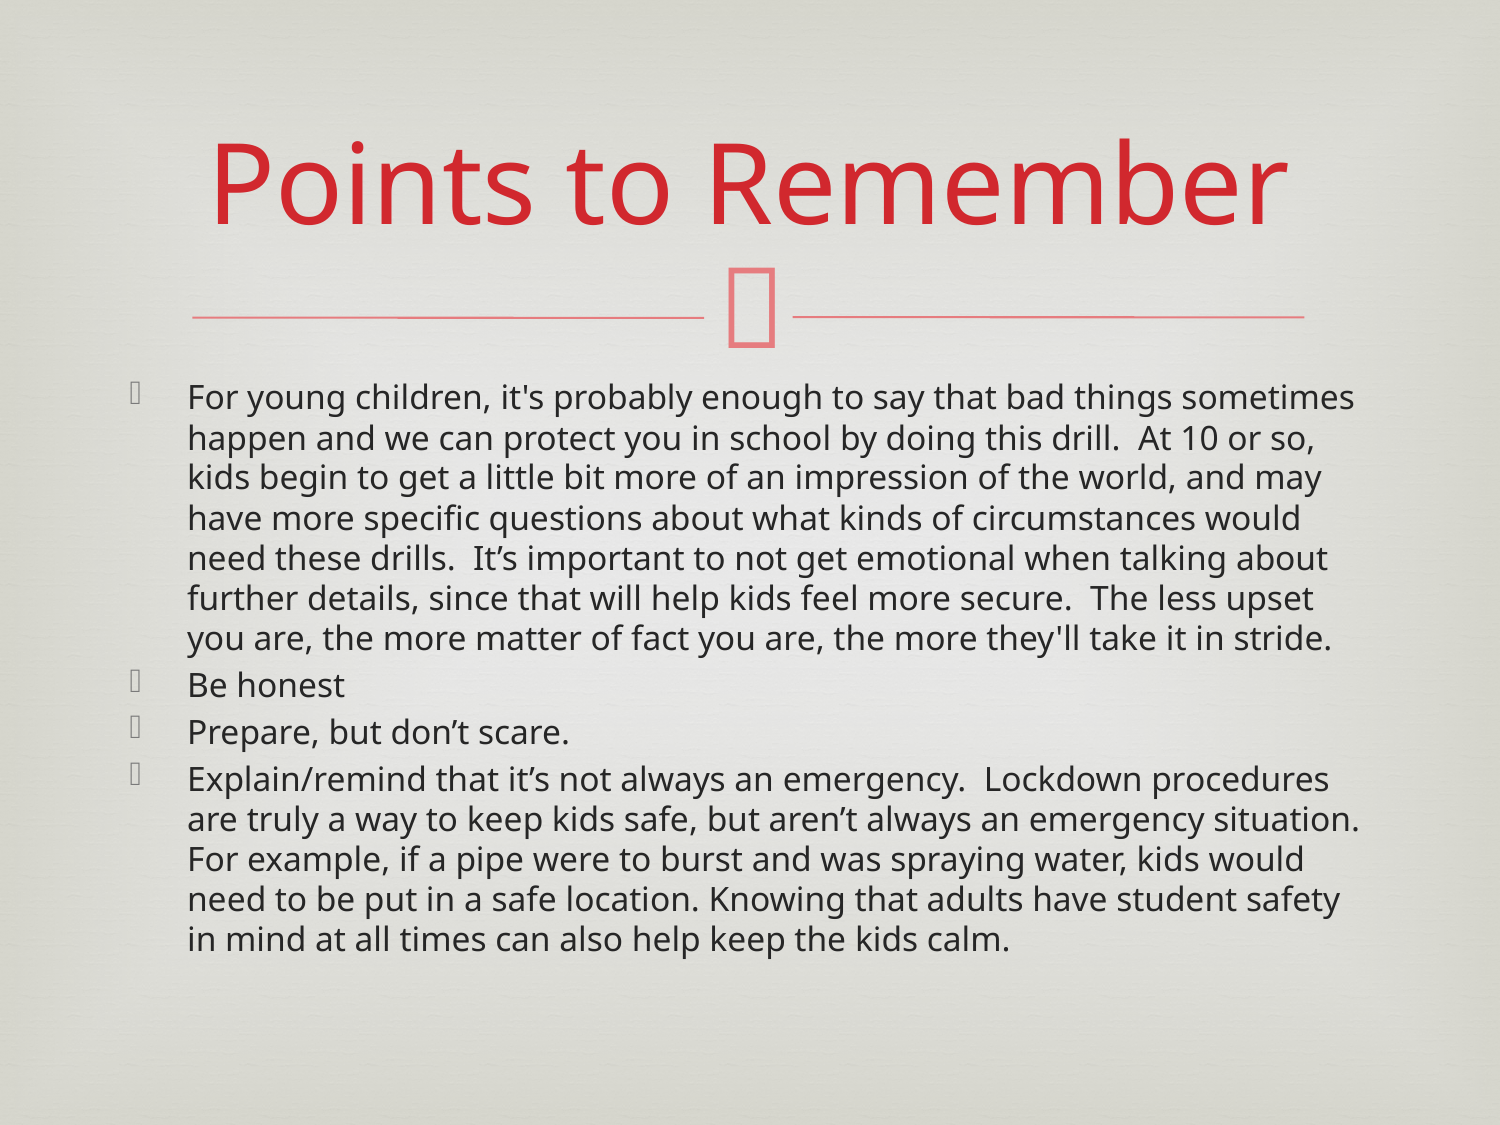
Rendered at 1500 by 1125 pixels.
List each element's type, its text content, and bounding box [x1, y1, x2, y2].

list For young children, it's probably enough to say that bad things sometimes happen and we can protect you in school by doing this drill. At 10 or so, kids begin to get a little bit more of an impression of the world, and may have more specific questions about what kinds of circumstances would need these drills. It’s important to not get emotional when talking about further details, since that will help kids feel more secure. The less upset you are, the more matter of fact you are, the more they'll take it in stride. Be honest Prepare, but don’t scare. Explain/remind that it’s not always an emergency. Lockdown procedures are truly a way to keep kids safe, but aren’t always an emergency situation. For example, if a pipe were to burst and was spraying water, kids would need to be put in a safe location. Knowing that adults have student safety in mind at all times can also help keep the kids calm. [114, 368, 1386, 1005]
title Points to Remember [112, 93, 1386, 267]
